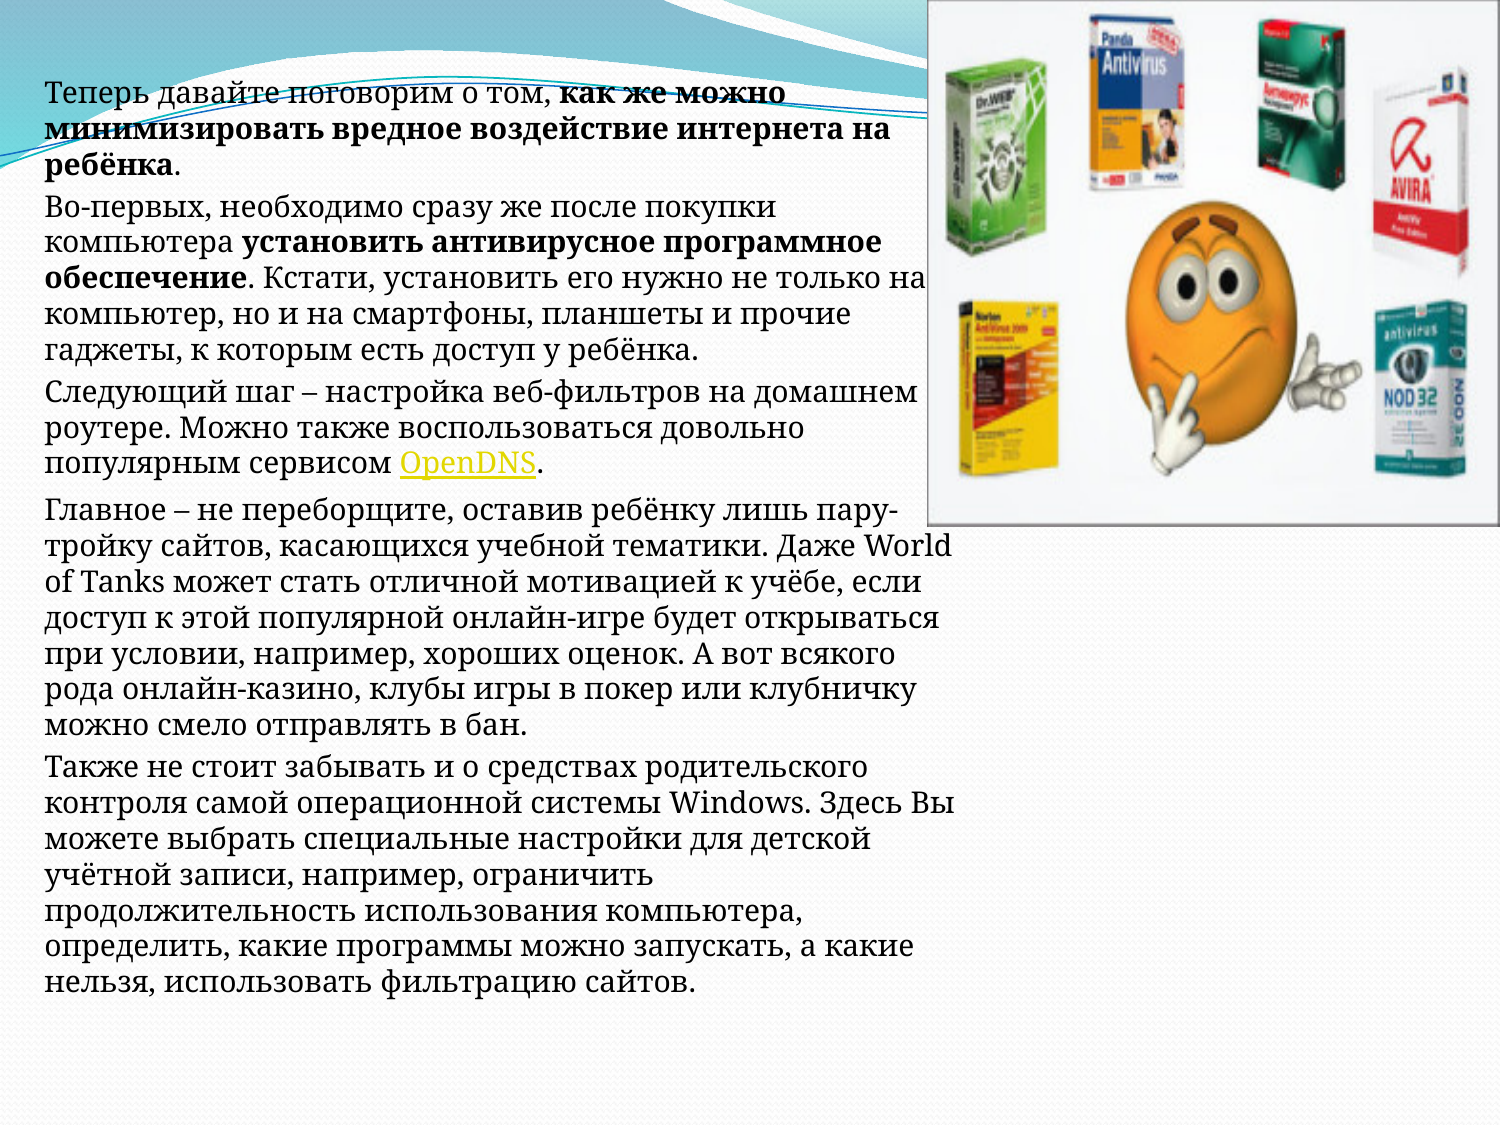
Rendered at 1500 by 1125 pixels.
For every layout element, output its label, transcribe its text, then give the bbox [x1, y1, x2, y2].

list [926, 0, 1500, 528]
list Теперь давайте поговорим о том, как же можно минимизировать вредное воздействие интернета на ребёнка. Во-первых, необходимо сразу же после покупки компьютера установить антивирусное программное обеспечение. Кстати, установить его нужно не только на компьютер, но и на смартфоны, планшеты и прочие гаджеты, к которым есть доступ у ребёнка. Следующий шаг – настройка веб-фильтров на домашнем роутере. Можно также воспользоваться довольно популярным сервисом OpenDNS. Главное – не переборщите, оставив ребёнку лишь пару-тройку сайтов, касающихся учебной тематики. Даже World of Tanks может стать отличной мотивацией к учёбе, если доступ к этой популярной онлайн-игре будет открываться при условии, например, хороших оценок. А вот всякого рода онлайн-казино, клубы игры в покер или клубничку можно смело отправлять в бан. Также не стоит забывать и о средствах родительского контроля самой операционной системы Windows. Здесь Вы можете выбрать специальные настройки для детской учётной записи, например, ограничить продолжительность использования компьютера, определить, какие программы можно запускать, а какие нельзя, использовать фильтрацию сайтов. [41, 66, 963, 1025]
